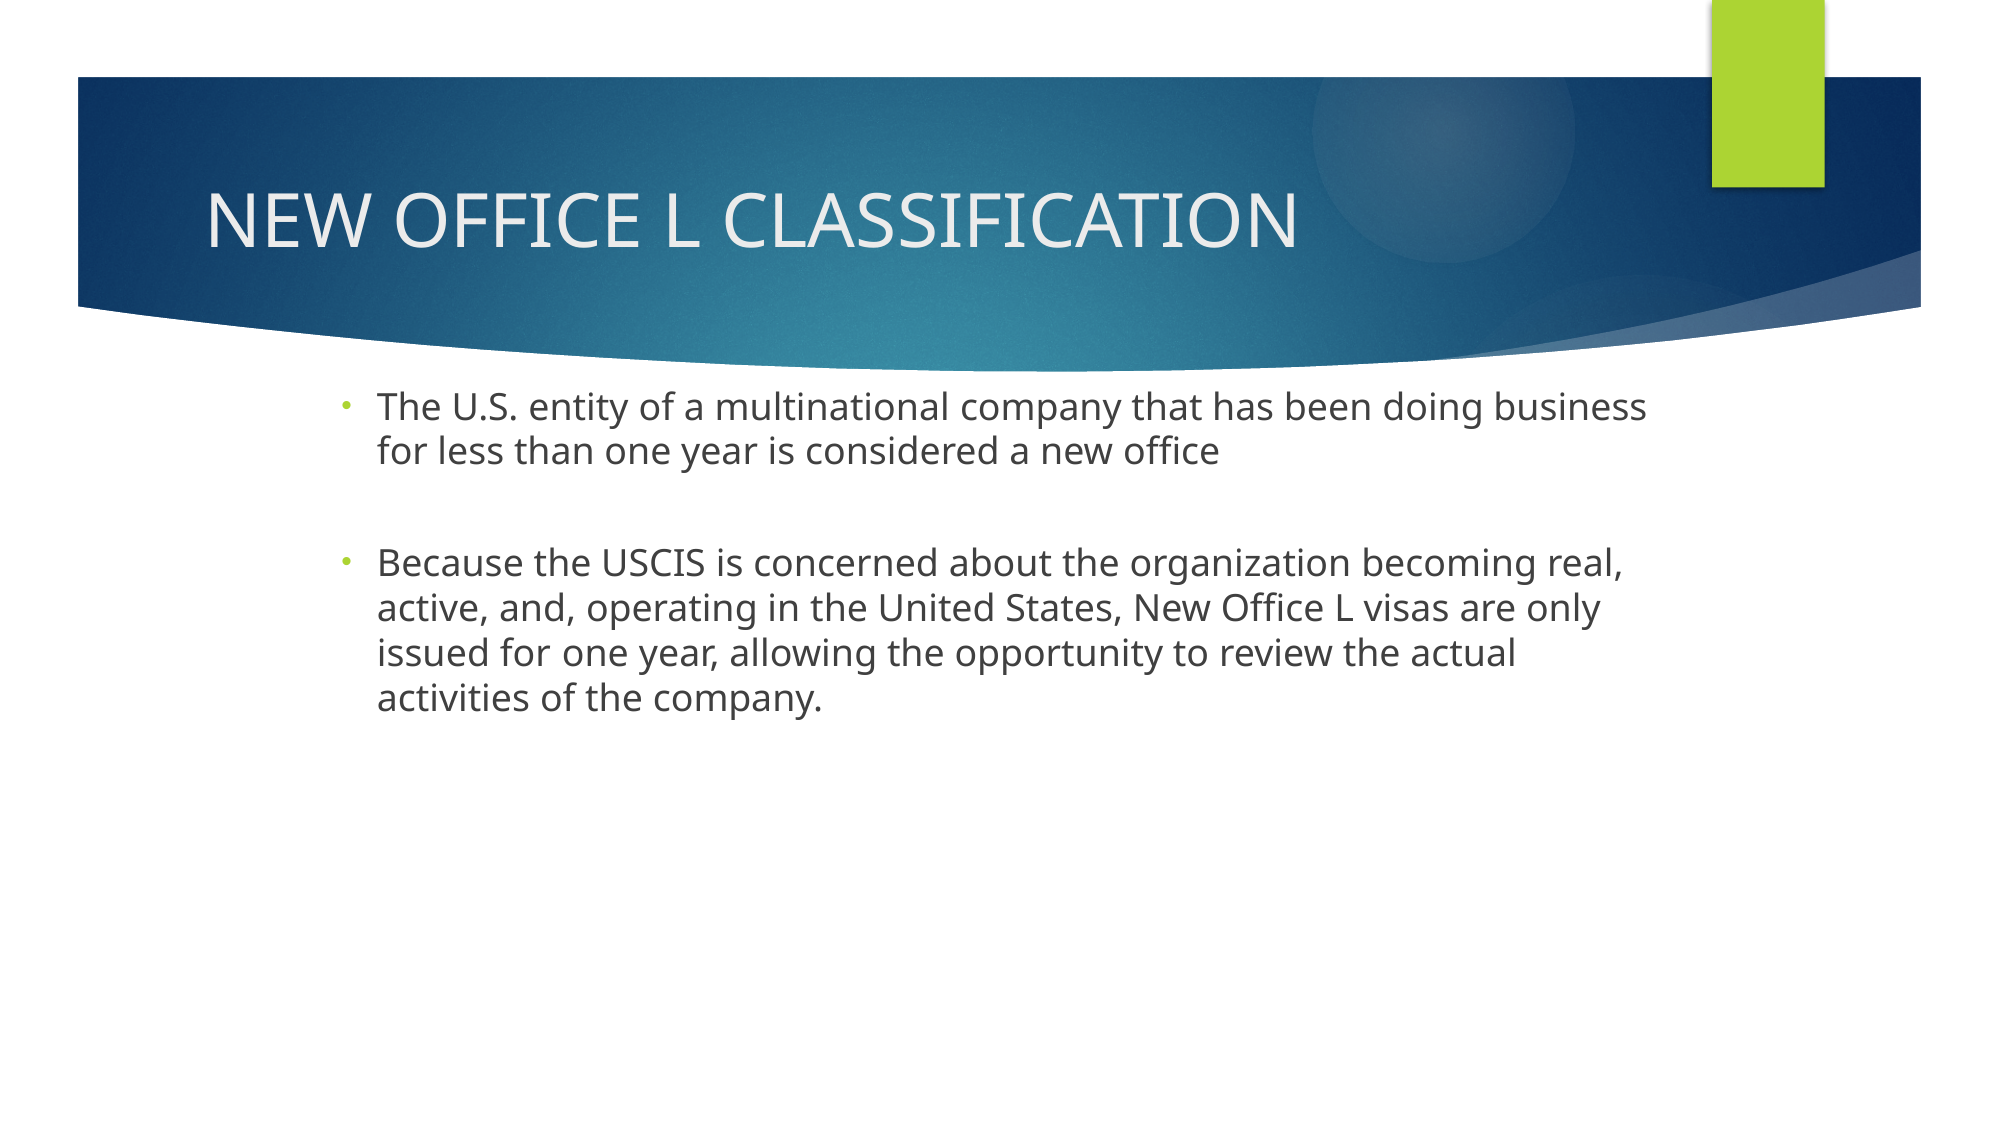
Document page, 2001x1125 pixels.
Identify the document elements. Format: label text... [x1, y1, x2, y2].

title NEW OFFICE L CLASSIFICATION [189, 159, 1627, 276]
list The U.S. entity of a multinational company that has been doing business for less than one year is considered a new office Because the USCIS is concerned about the organization becoming real, active, and, operating in the United States, New Office L visas are only issued for one year, allowing the opportunity to review the actual activities of the company. [324, 375, 1675, 972]
